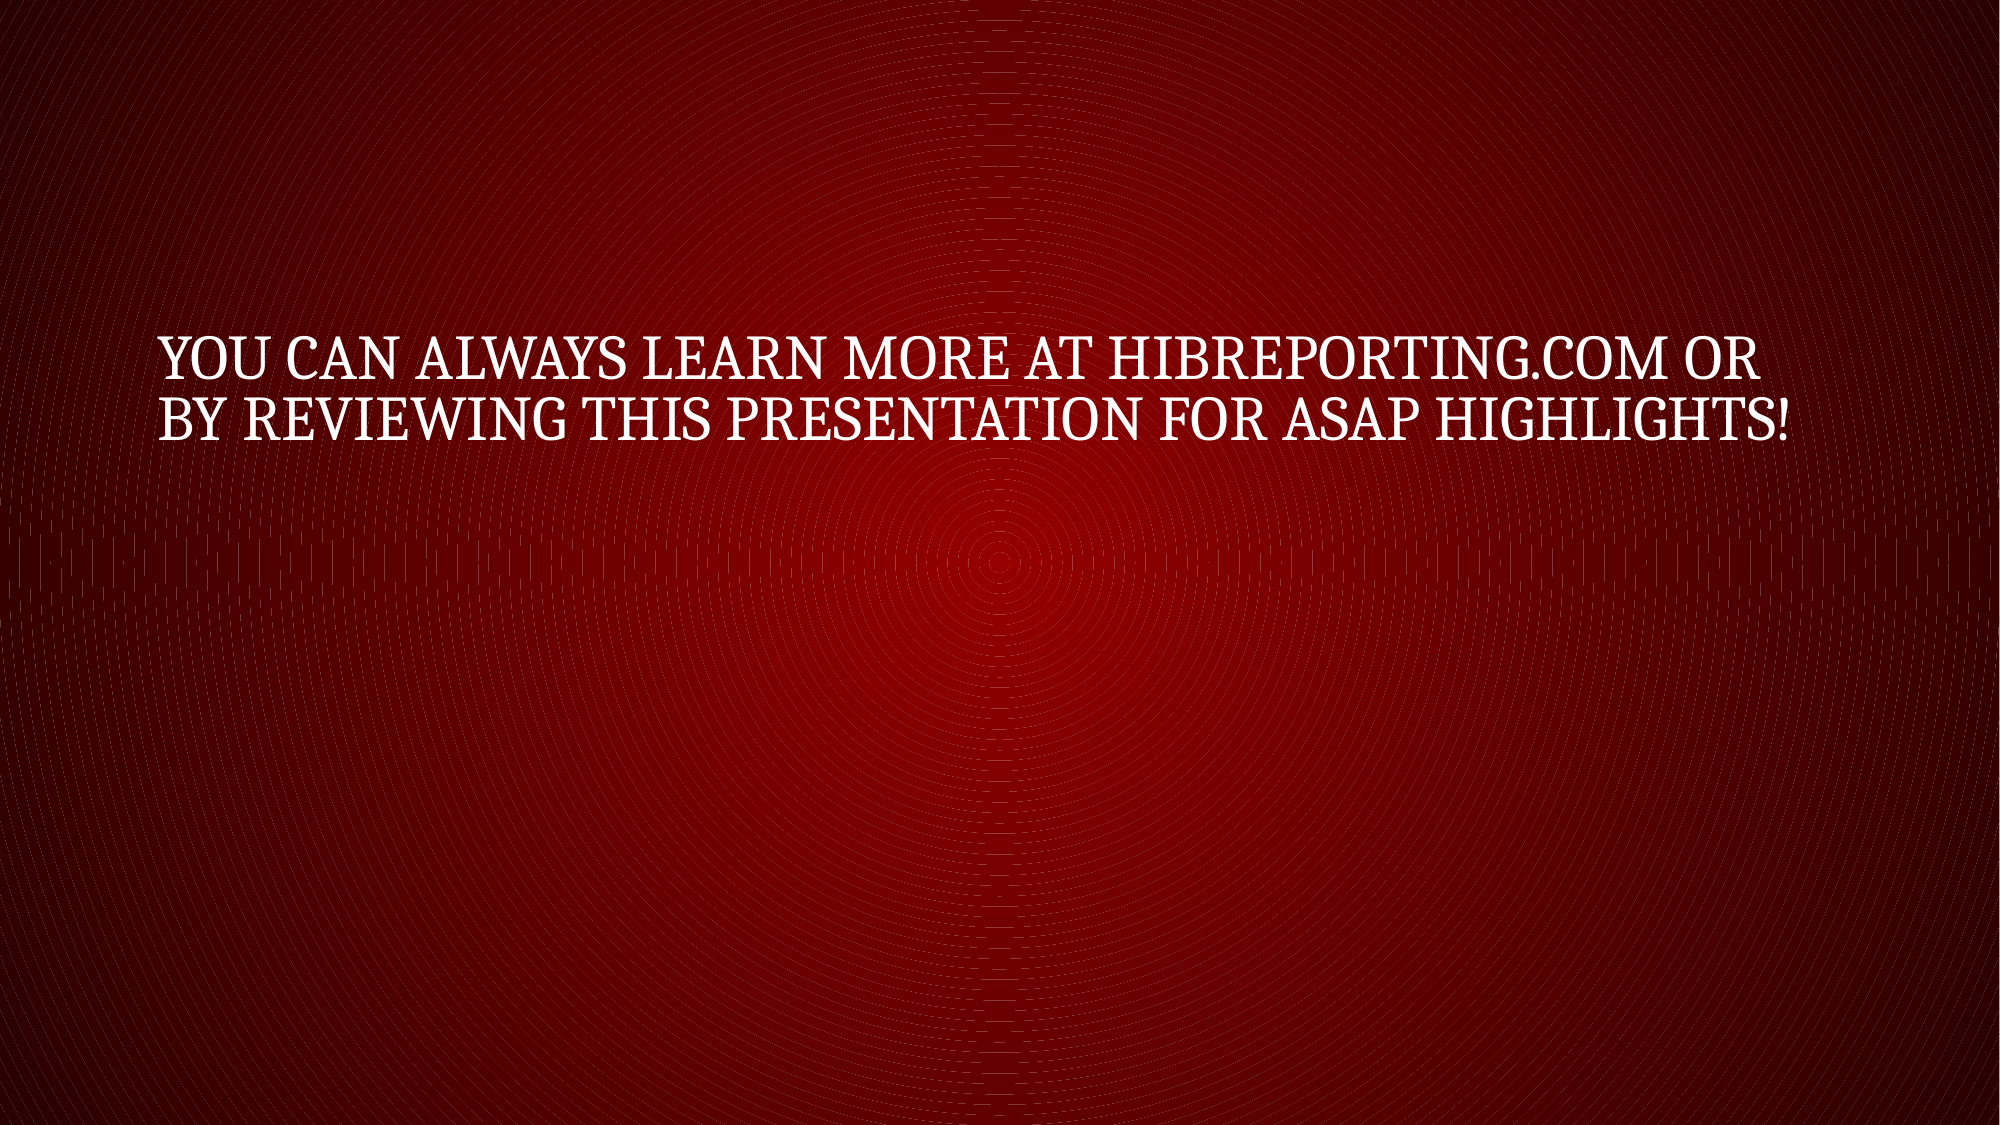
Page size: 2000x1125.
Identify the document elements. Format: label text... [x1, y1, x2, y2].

title You can always learn more at hibreporting.com or by reviewing this presentation for asap highlights! [137, 262, 1837, 463]
